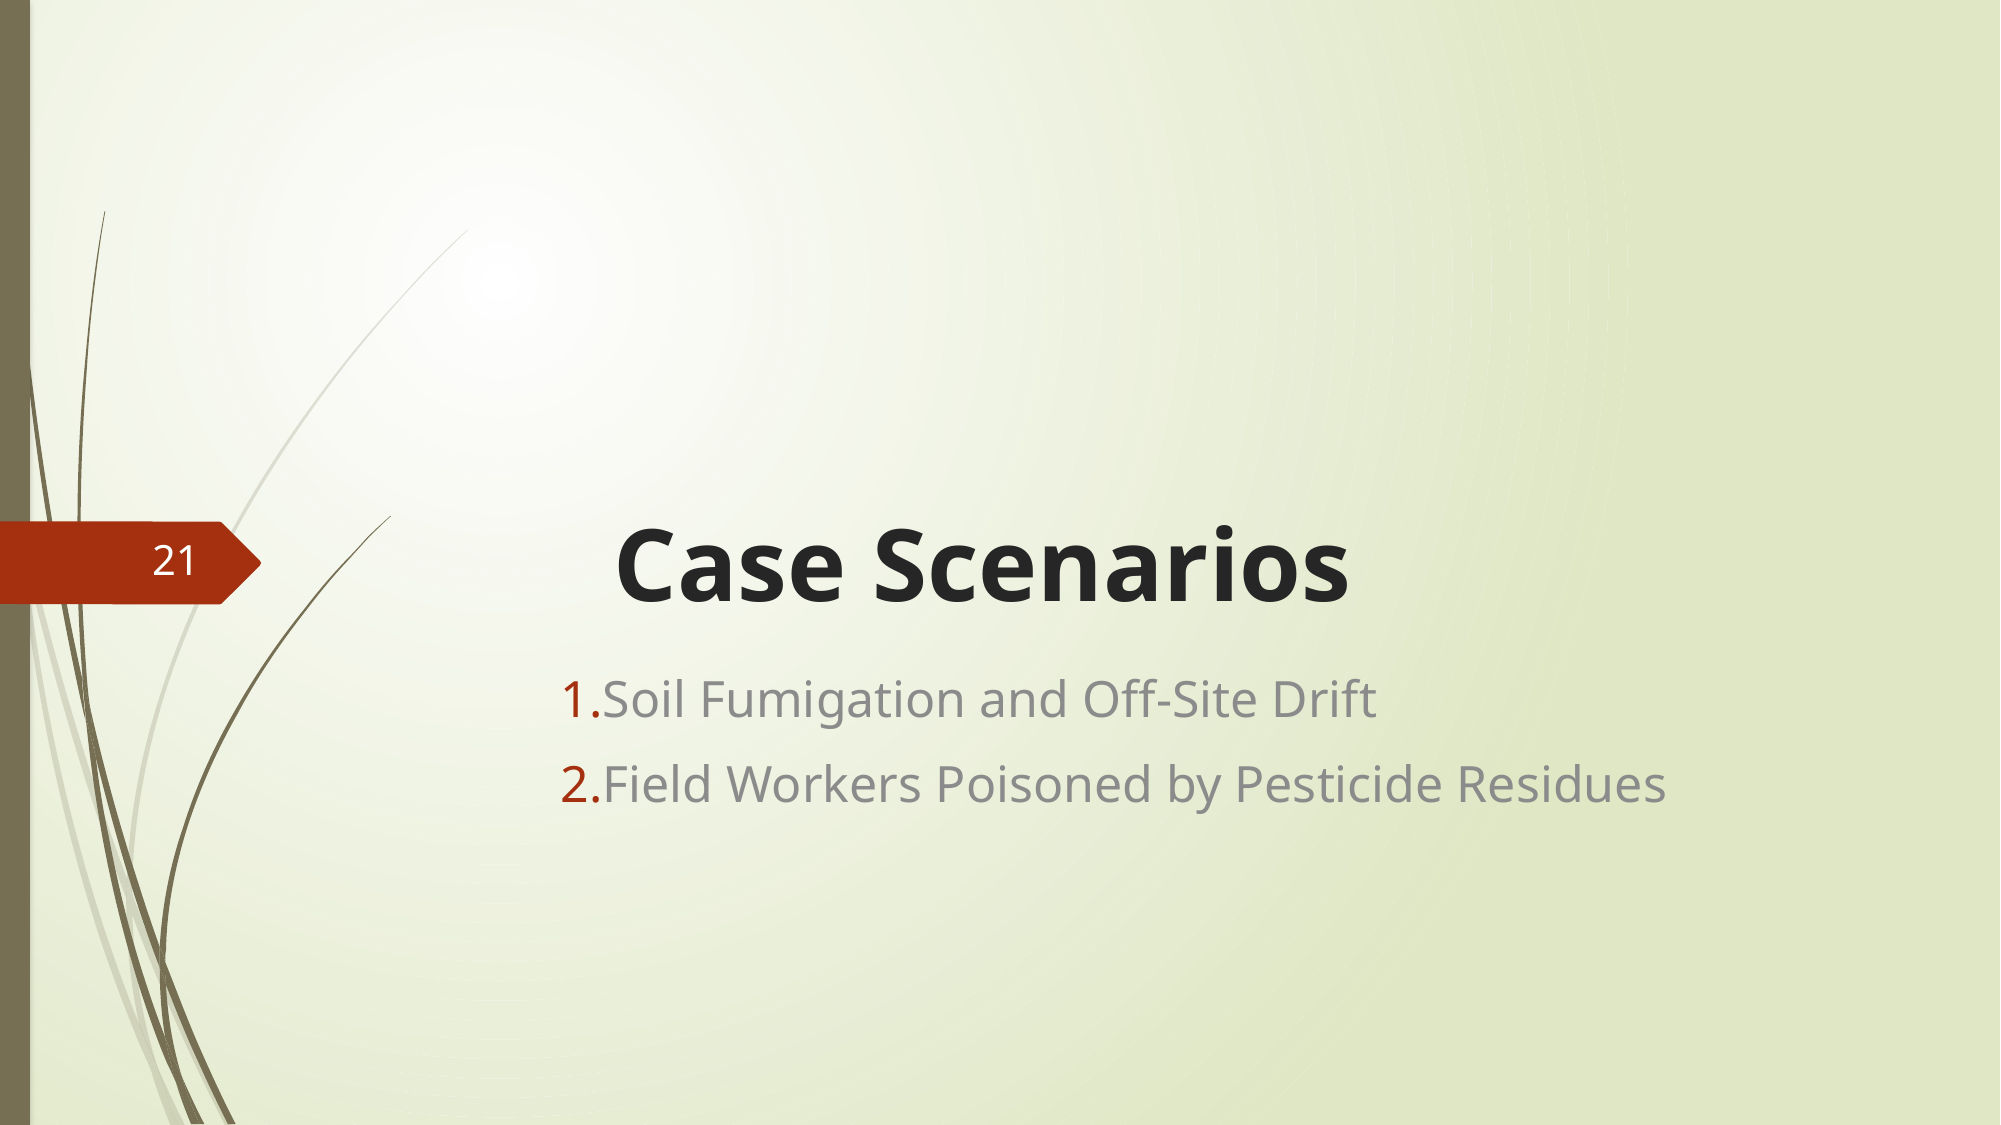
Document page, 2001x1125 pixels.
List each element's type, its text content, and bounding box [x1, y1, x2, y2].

title Case Scenarios [598, 481, 1419, 630]
slide_number 21 [87, 532, 216, 592]
list Soil Fumigation and Off-Site Drift Field Workers Poisoned by Pesticide Residues [545, 655, 1735, 798]
